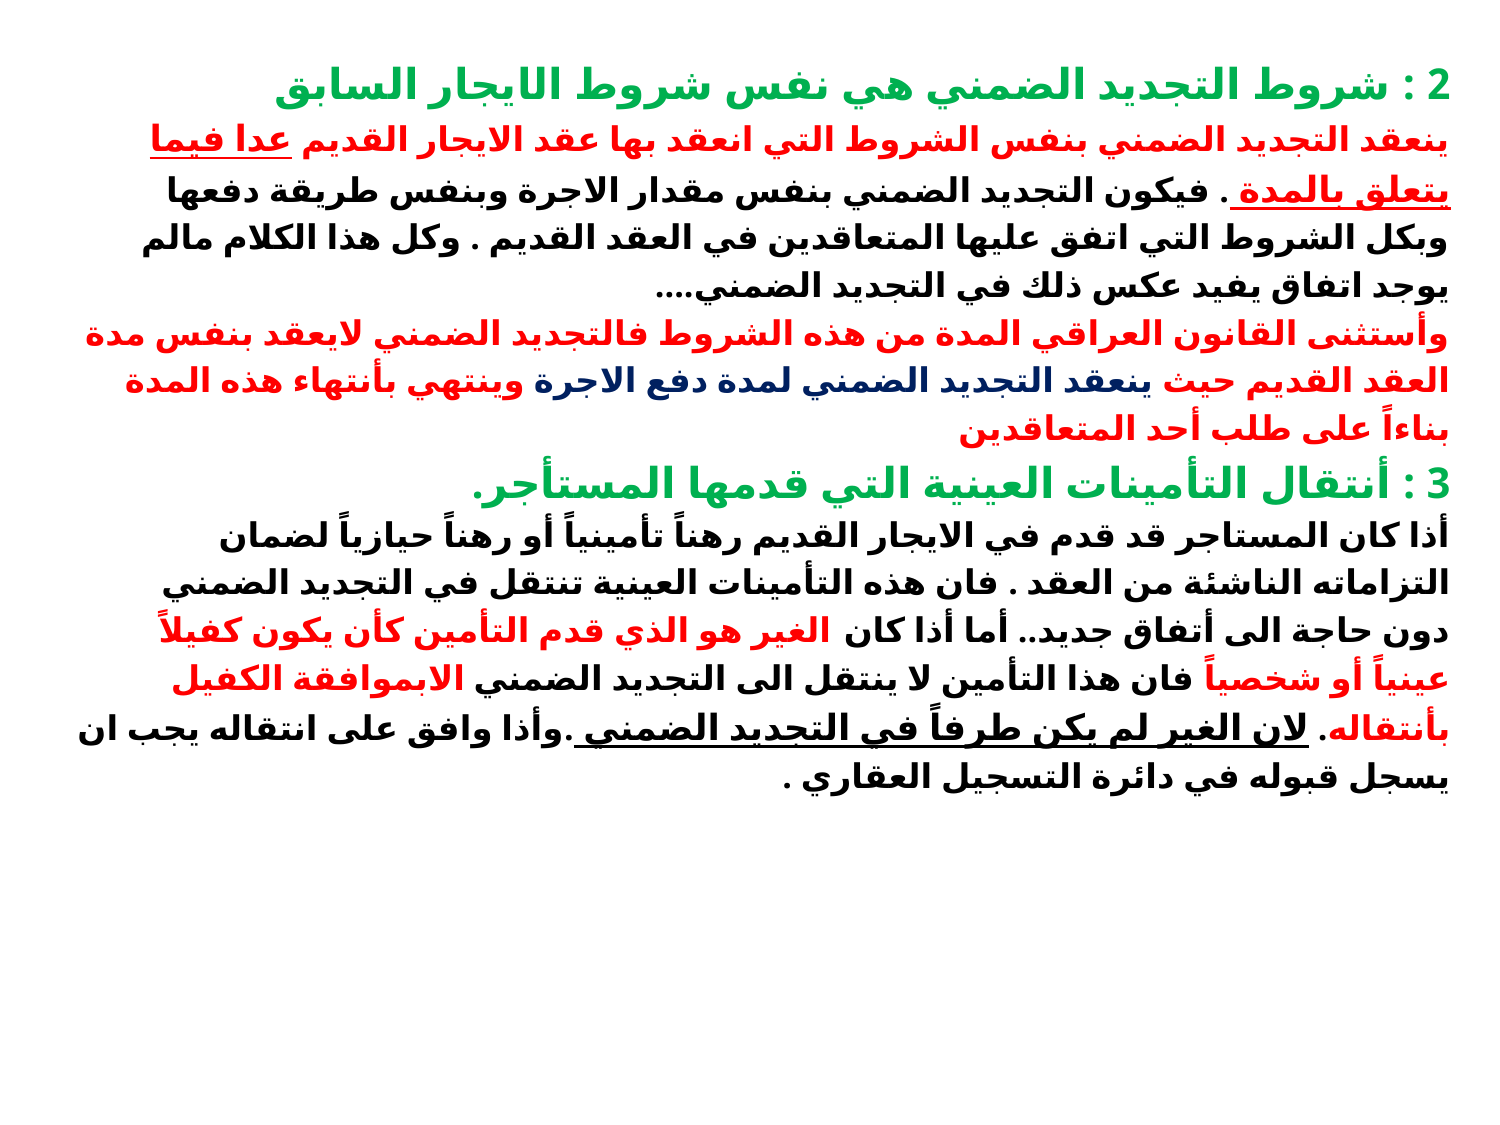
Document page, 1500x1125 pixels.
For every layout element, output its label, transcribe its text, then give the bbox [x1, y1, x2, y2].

list 2 : شروط التجديد الضمني هي نفس شروط الايجار السابق ينعقد التجديد الضمني بنفس الشروط التي انعقد بها عقد الايجار القديم عدا فيما يتعلق بالمدة . فيكون التجديد الضمني بنفس مقدار الاجرة وبنفس طريقة دفعها وبكل الشروط التي اتفق عليها المتعاقدين في العقد القديم . وكل هذا الكلام مالم يوجد اتفاق يفيد عكس ذلك في التجديد الضمني.... وأستثنى القانون العراقي المدة من هذه الشروط فالتجديد الضمني لايعقد بنفس مدة العقد القديم حيث ينعقد التجديد الضمني لمدة دفع الاجرة وينتهي بأنتهاء هذه المدة بناءاً على طلب أحد المتعاقدين 3 : أنتقال التأمينات العينية التي قدمها المستأجر. أذا كان المستاجر قد قدم في الايجار القديم رهناً تأمينياً أو رهناً حيازياً لضمان التزاماته الناشئة من العقد . فان هذه التأمينات العينية تنتقل في التجديد الضمني دون حاجة الى أتفاق جديد.. أما أذا كان الغير هو الذي قدم التأمين كأن يكون كفيلاً عينياً أو شخصياً فان هذا التأمين لا ينتقل الى التجديد الضمني الابموافقة الكفيل بأنتقاله. لان الغير لم يكن طرفاً في التجديد الضمني .وأذا وافق على انتقاله يجب ان يسجل قبوله في دائرة التسجيل العقاري . [37, 50, 1466, 1075]
